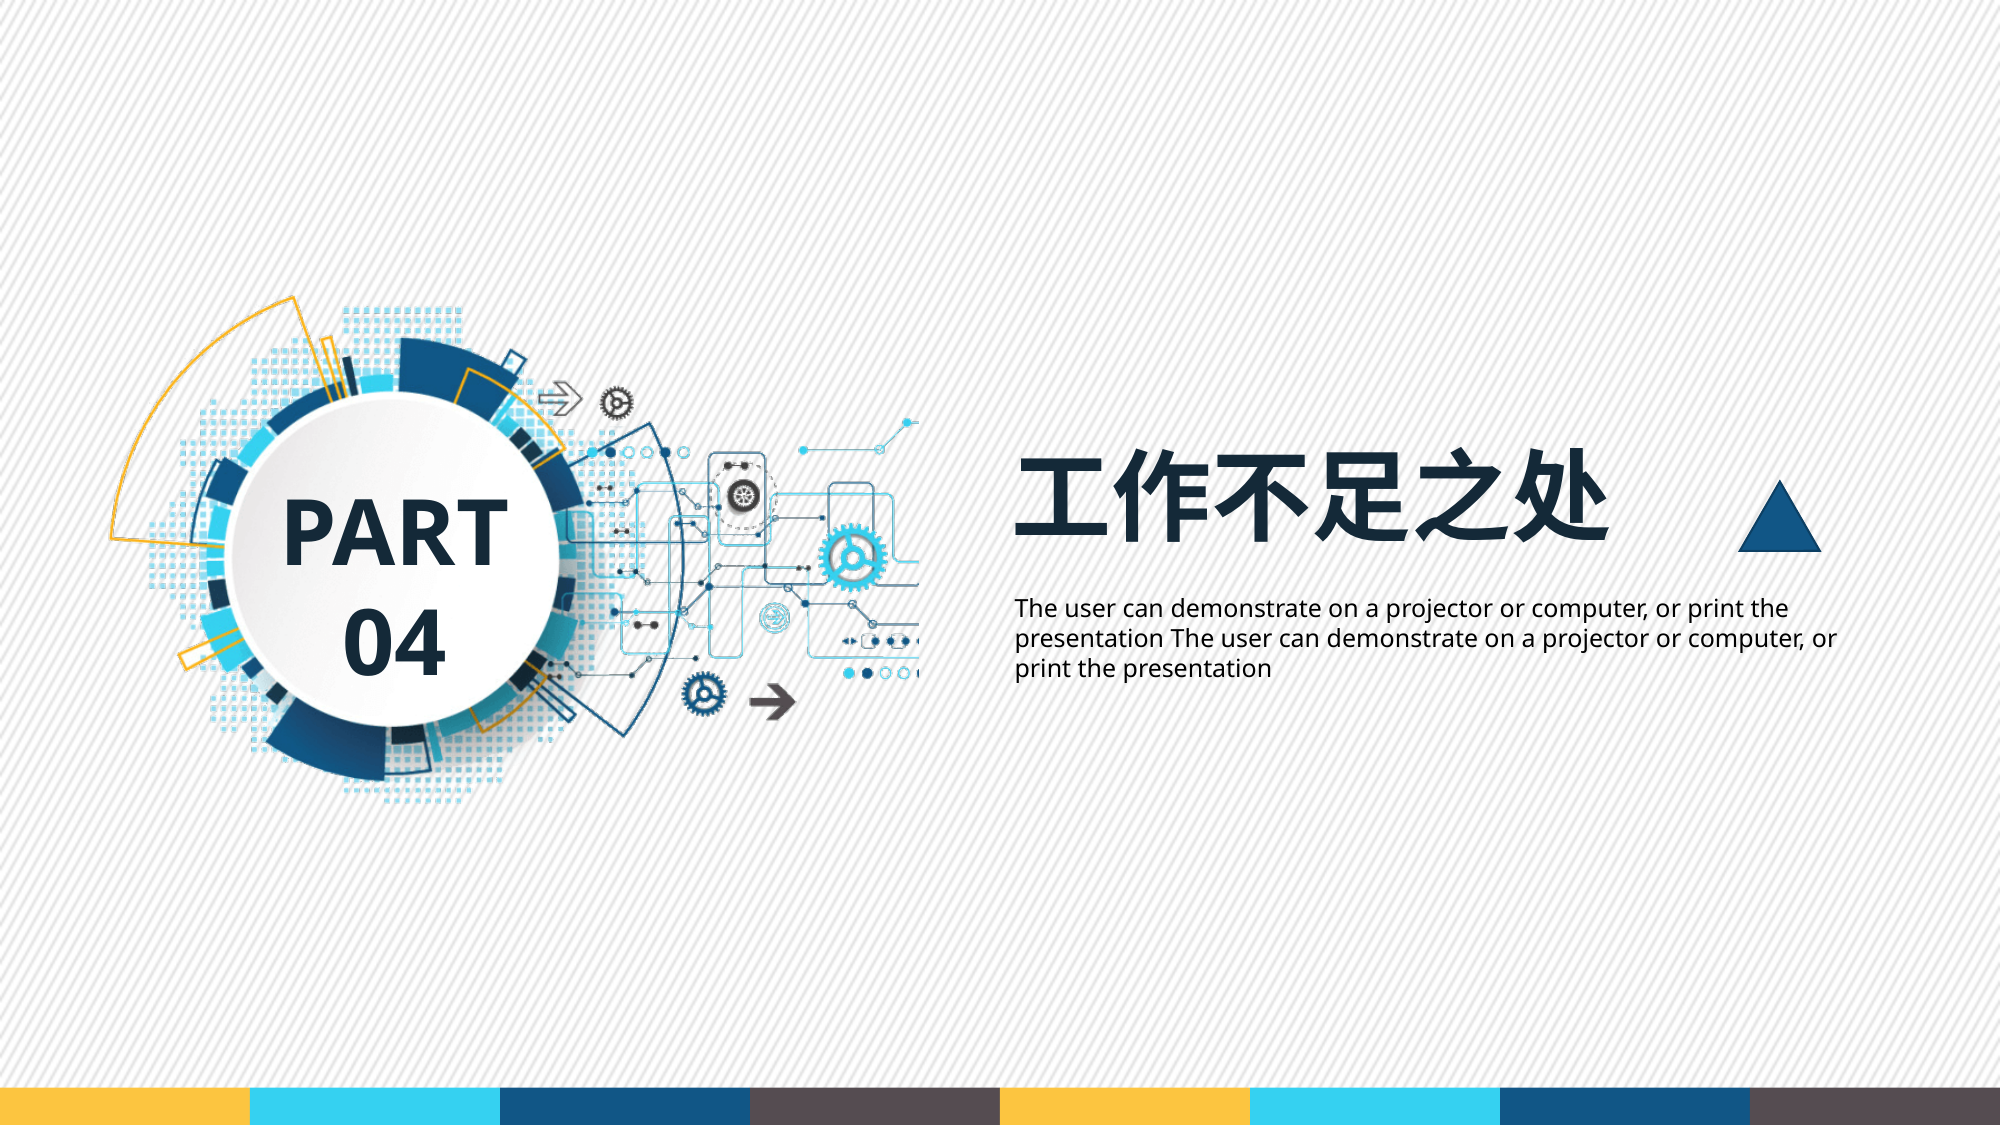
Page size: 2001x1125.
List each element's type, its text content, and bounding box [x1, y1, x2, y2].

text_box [0, 1087, 2000, 1125]
text_box 工作不足之处 [997, 426, 1759, 561]
text_box The user can demonstrate on a projector or computer, or print the presentation The user can demonstrate on a projector or computer, or print the presentation [999, 585, 1865, 720]
picture [0, 0, 2000, 1087]
text_box [1737, 479, 1822, 552]
